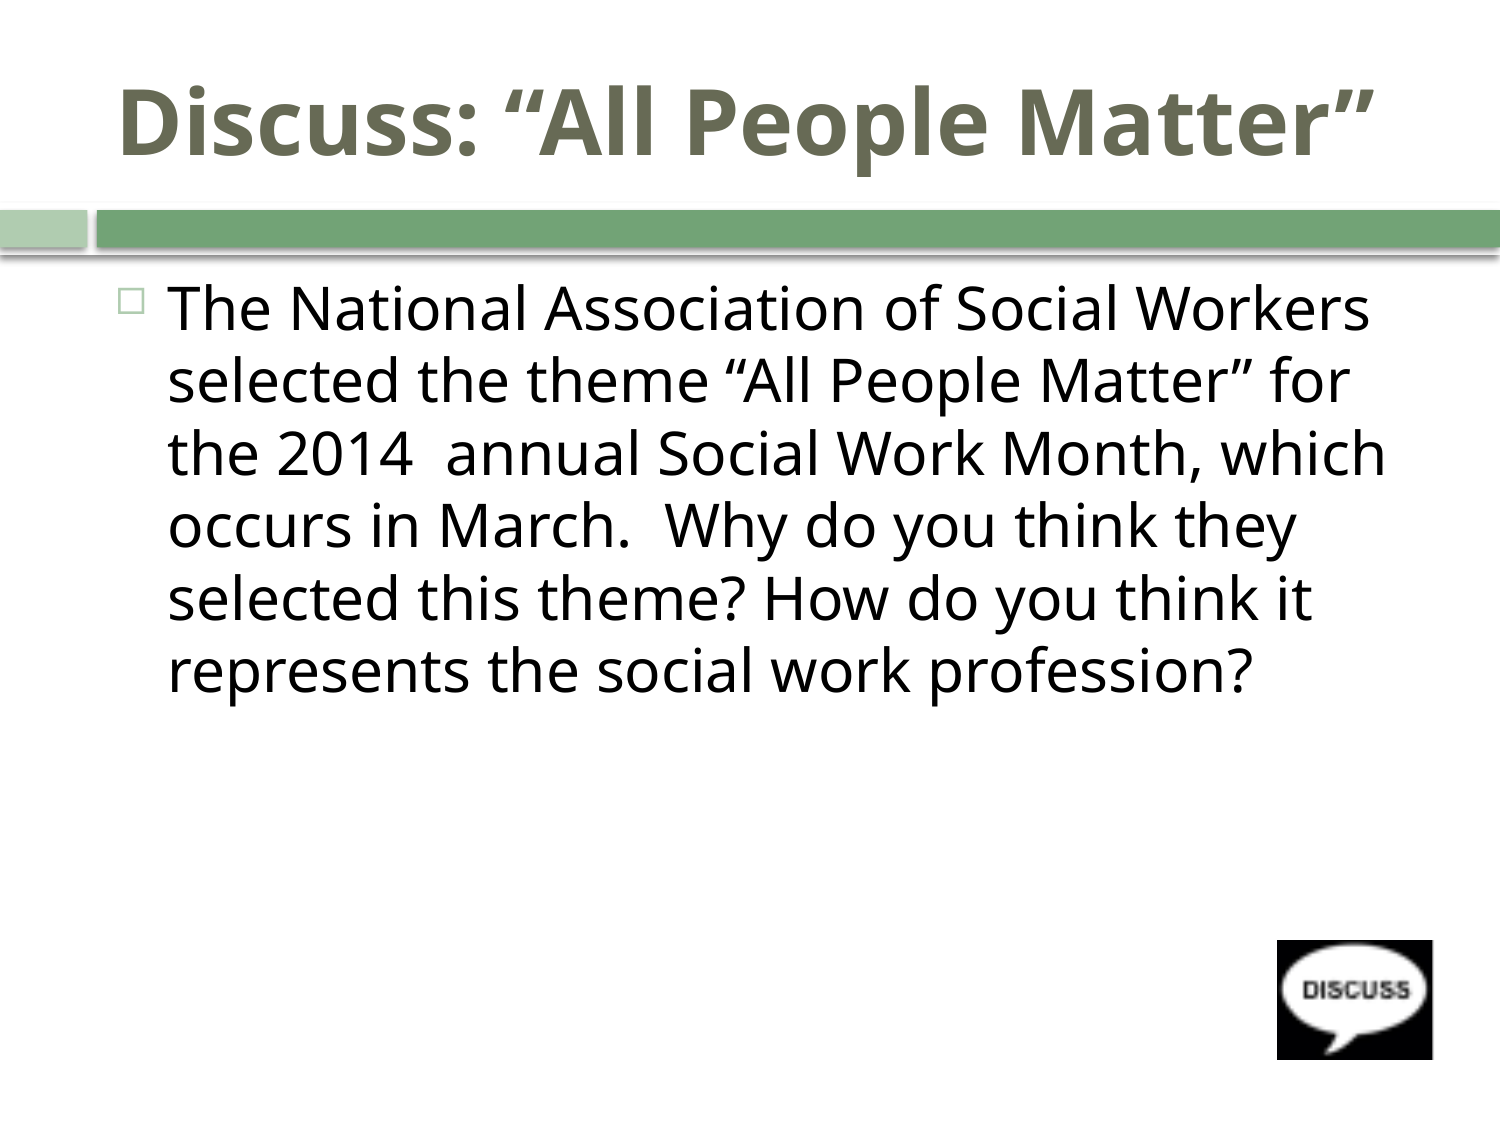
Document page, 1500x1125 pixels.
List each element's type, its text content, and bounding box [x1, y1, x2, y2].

list The National Association of Social Workers selected the theme “All People Matter” for the 2014 annual Social Work Month, which occurs in March. Why do you think they selected this theme? How do you think it represents the social work profession? [100, 262, 1438, 1000]
picture [1277, 940, 1439, 1060]
title Discuss: “All People Matter” [100, 37, 1438, 200]
